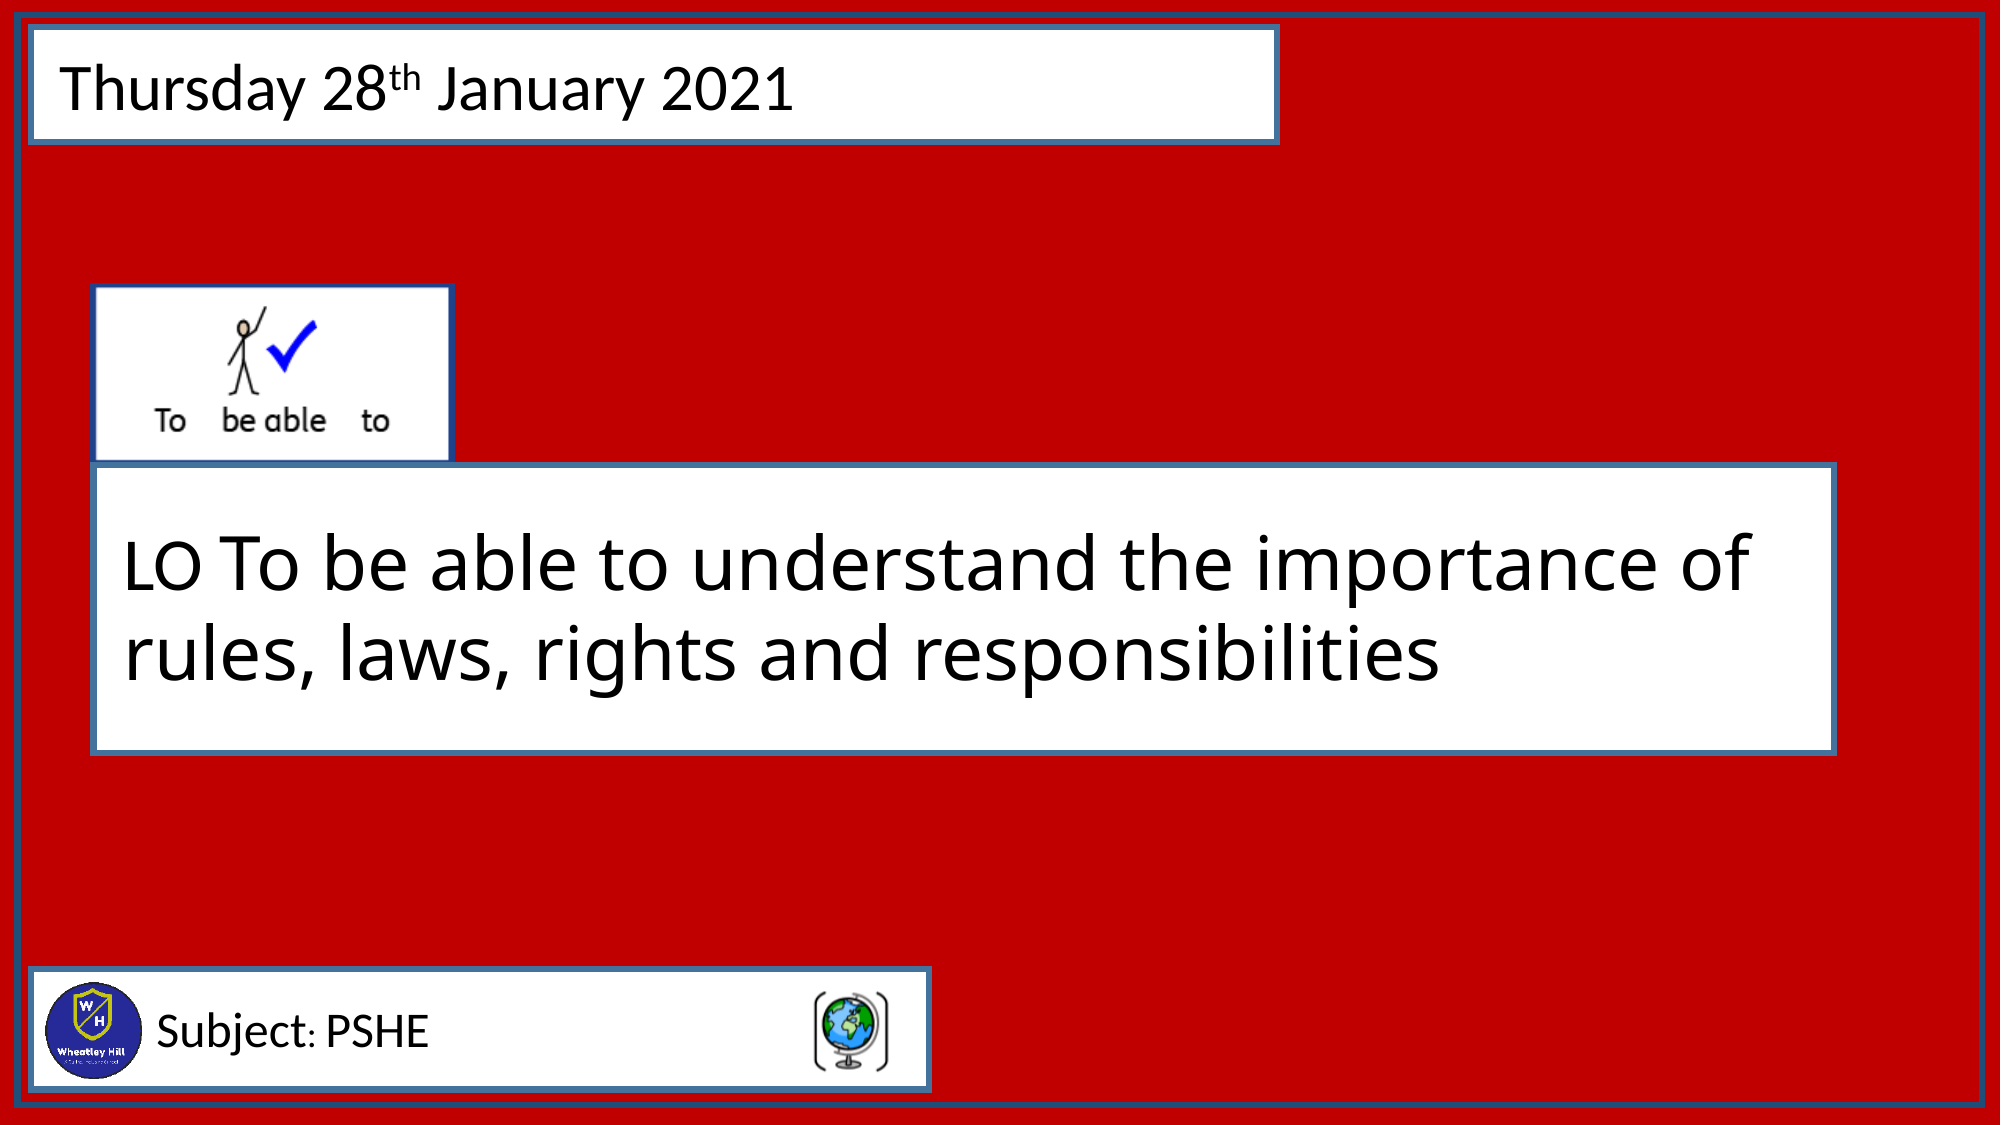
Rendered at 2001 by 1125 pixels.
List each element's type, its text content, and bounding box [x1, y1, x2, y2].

text_box [30, 968, 930, 1091]
text_box Thursday 28th January 2021 [44, 36, 1264, 132]
picture [90, 283, 455, 465]
picture [801, 982, 900, 1079]
text_box LO To be able to understand the importance of rules, laws, rights and responsibilities [108, 507, 1820, 703]
text_box [92, 464, 1835, 754]
text_box [16, 14, 1983, 1106]
text_box [30, 26, 1278, 143]
text_box Subject: PSHE [142, 989, 801, 1065]
picture [45, 982, 142, 1079]
